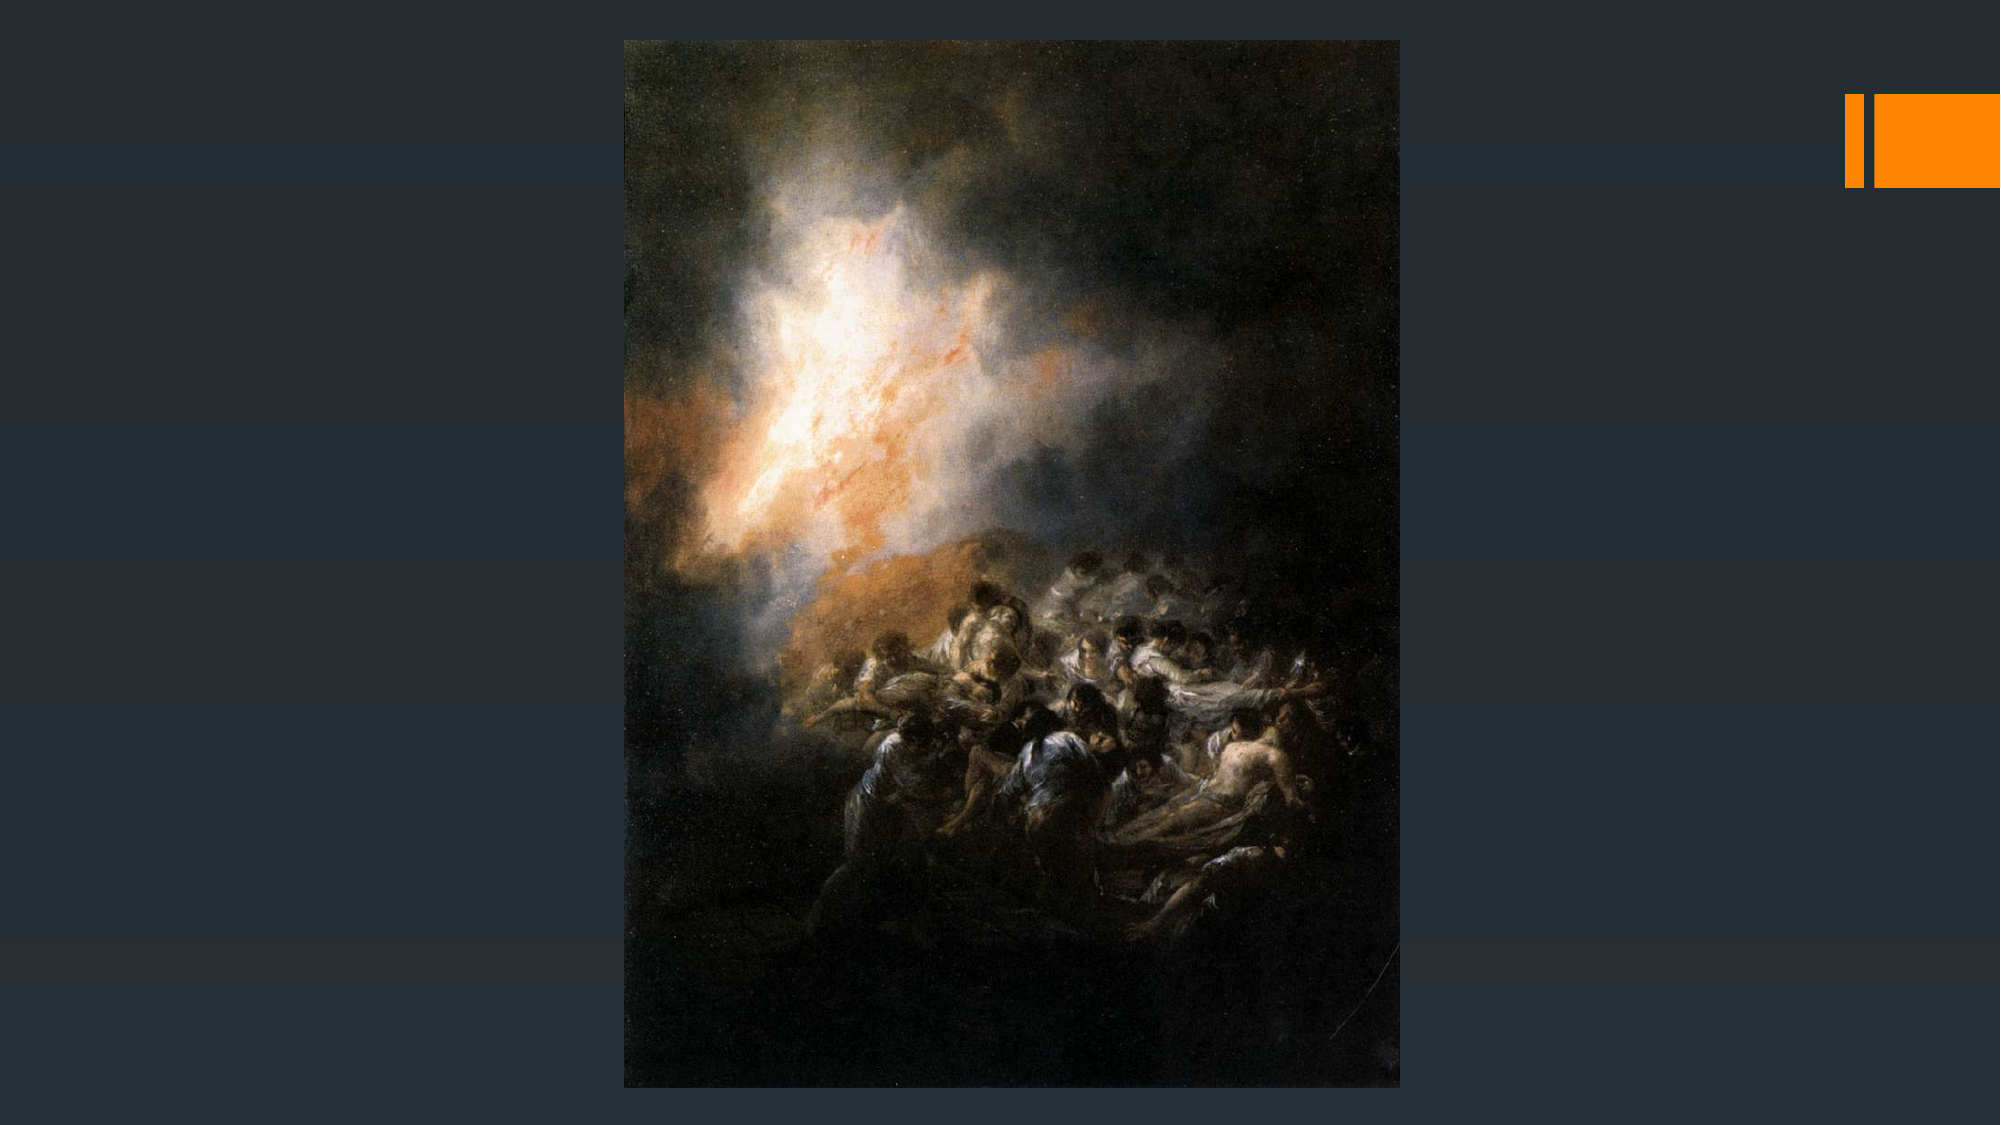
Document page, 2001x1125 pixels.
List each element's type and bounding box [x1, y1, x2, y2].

list [624, 40, 1401, 1088]
